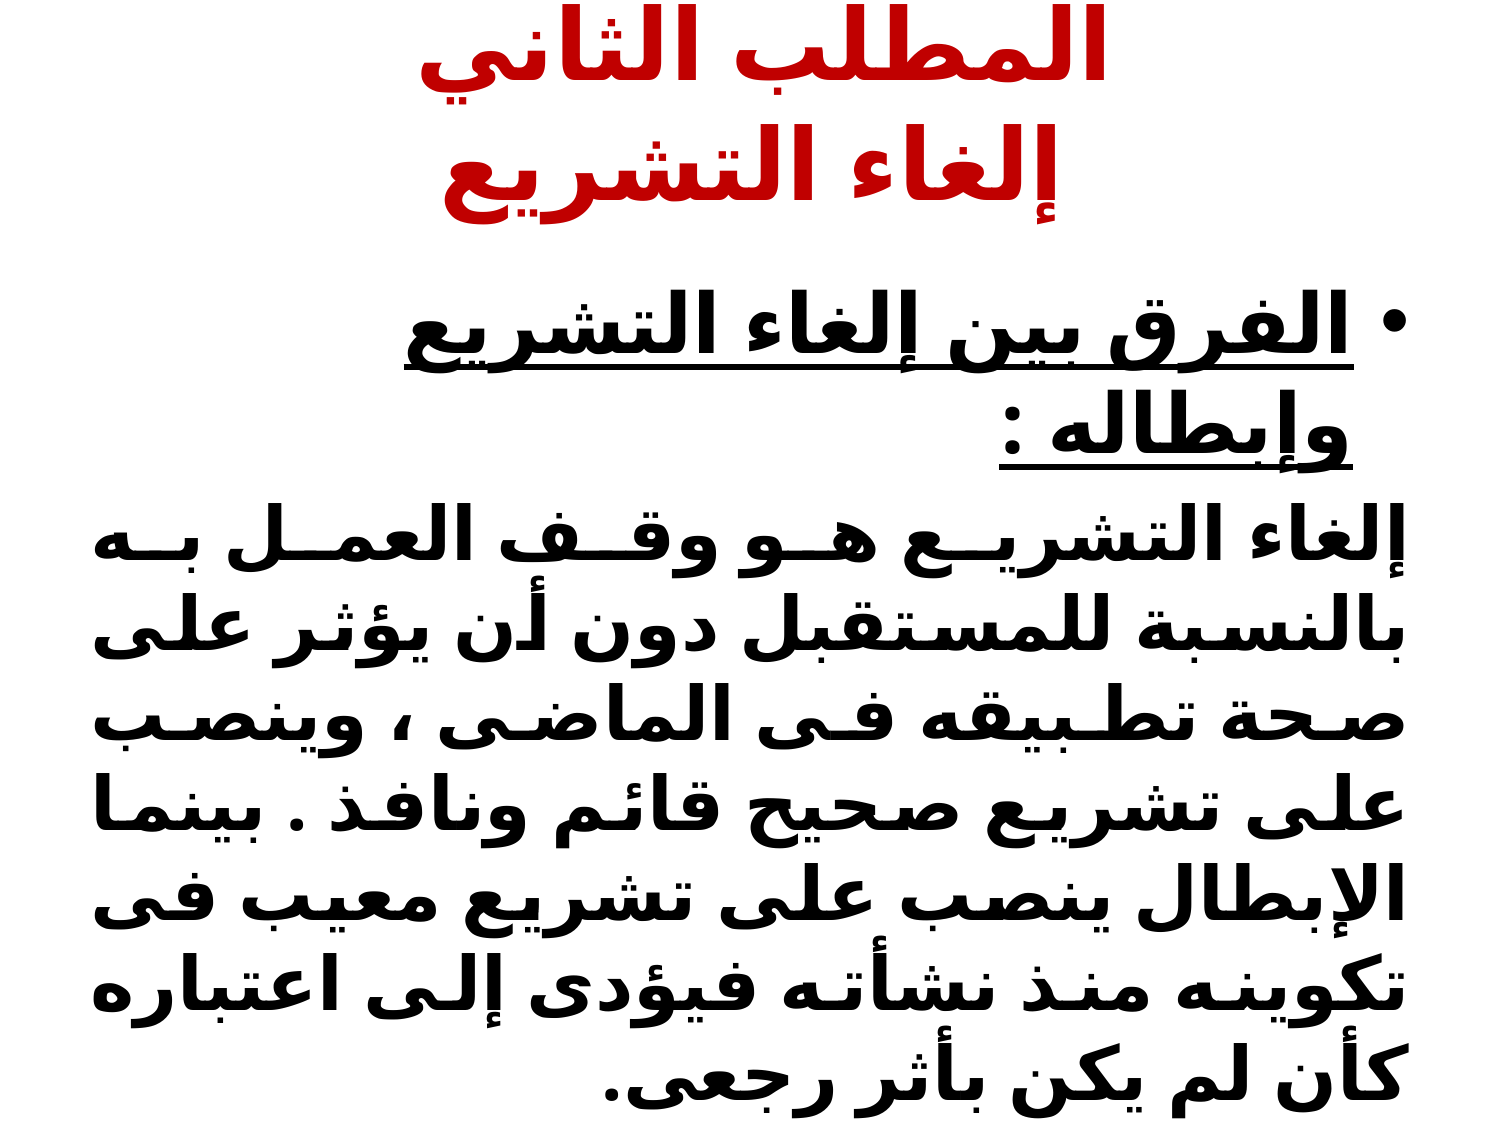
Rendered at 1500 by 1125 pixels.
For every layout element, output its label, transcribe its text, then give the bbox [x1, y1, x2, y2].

list الفرق بين إلغاء التشريع وإبطاله : إلغاء التشريع هو وقف العمل به بالنسبة للمستقبل دون أن يؤثر على صحة تطبيقه فى الماضى ، وينصب على تشريع صحيح قائم ونافذ . بينما الإبطال ينصب على تشريع معيب فى تكوينه منذ نشأته فيؤدى إلى اعتباره كأن لم يكن بأثر رجعى. [75, 262, 1425, 1005]
title المطلب الثاني إلغاء التشريع [76, 66, 1427, 254]
